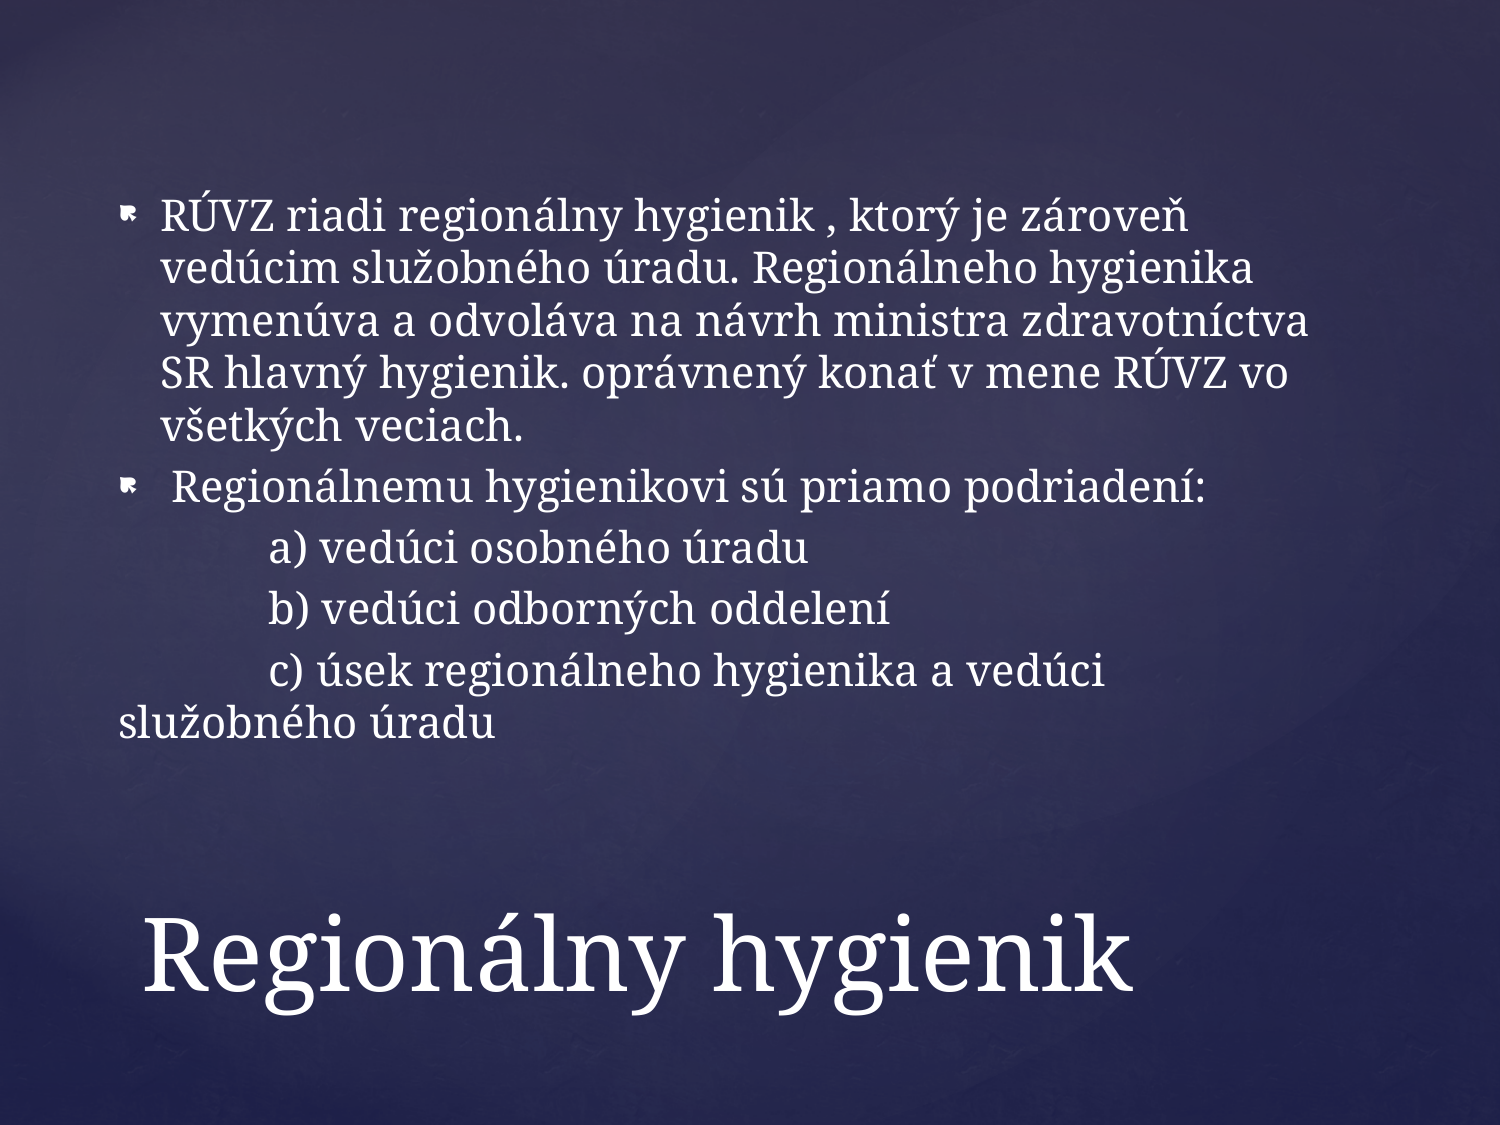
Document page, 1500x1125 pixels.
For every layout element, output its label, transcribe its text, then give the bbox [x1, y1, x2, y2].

title Regionálny hygienik [123, 869, 1362, 1020]
list RÚVZ riadi regionálny hygienik , ktorý je zároveň vedúcim služobného úradu. Regionálneho hygienika vymenúva a odvoláva na návrh ministra zdravotníctva SR hlavný hygienik. oprávnený konať v mene RÚVZ vo všetkých veciach. Regionálnemu hygienikovi sú priamo podriadení: a) vedúci osobného úradu b) vedúci odborných oddelení c) úsek regionálneho hygienika a vedúci služobného úradu [100, 112, 1350, 823]
